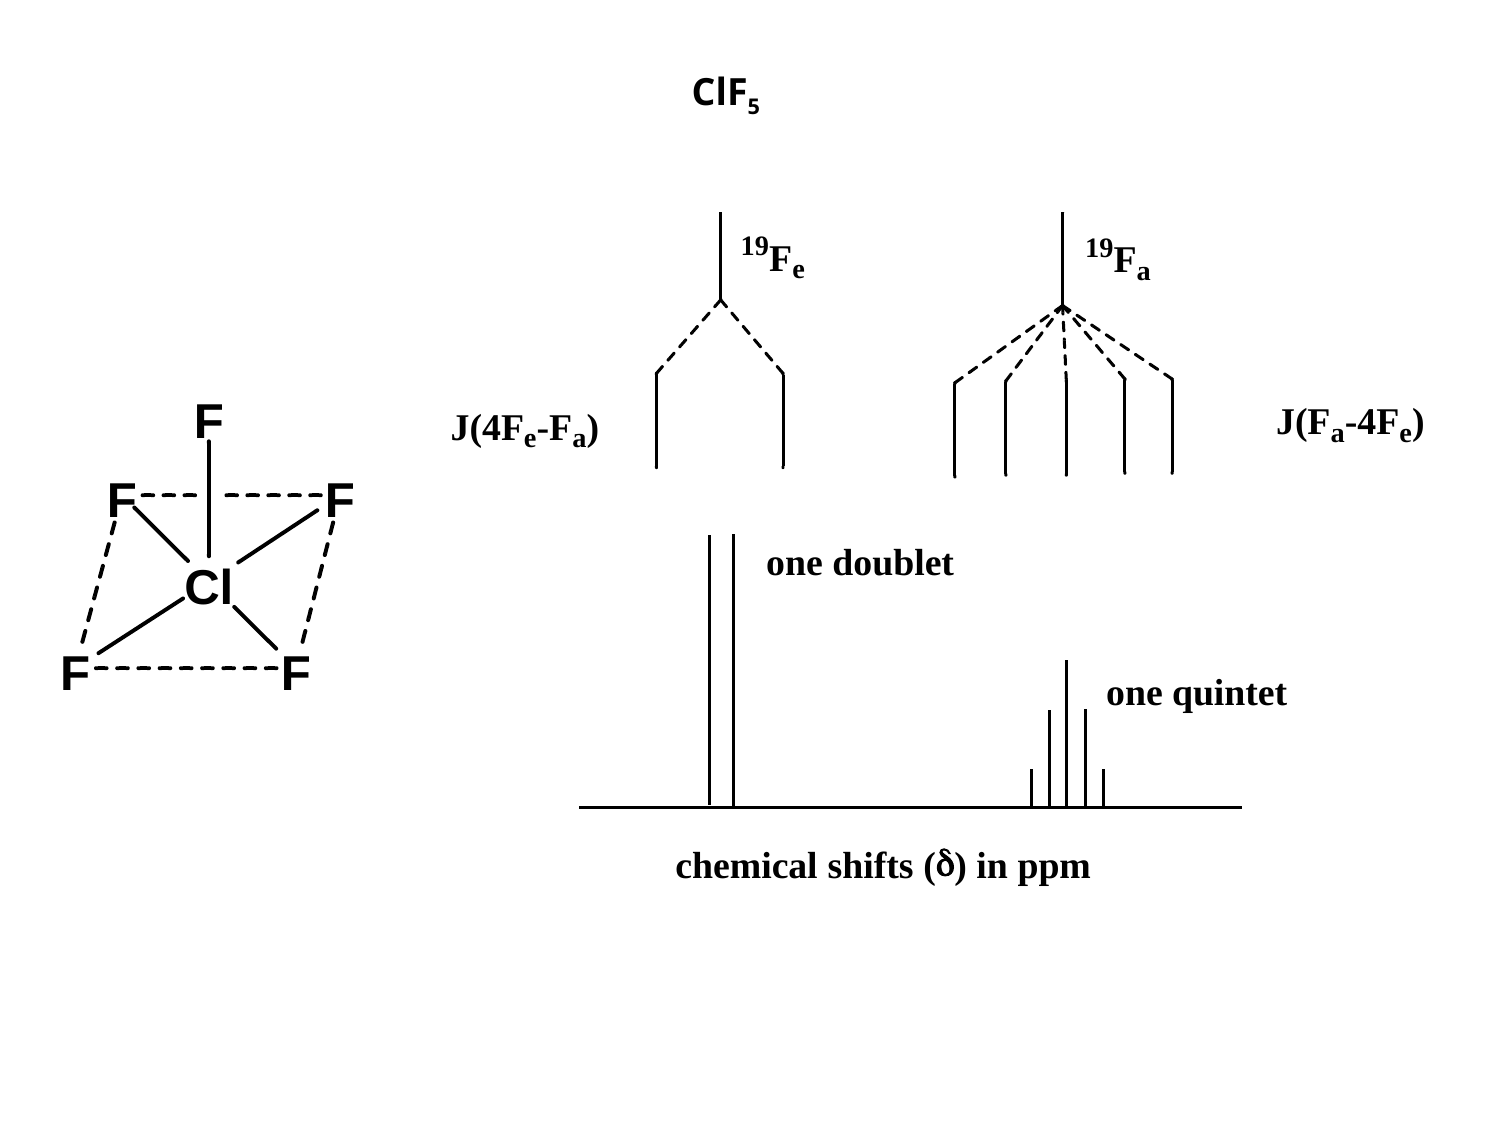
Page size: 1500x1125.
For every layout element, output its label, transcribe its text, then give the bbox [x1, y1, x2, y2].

text_box ClF5 [676, 9, 776, 127]
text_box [449, 212, 1448, 913]
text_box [62, 399, 376, 713]
